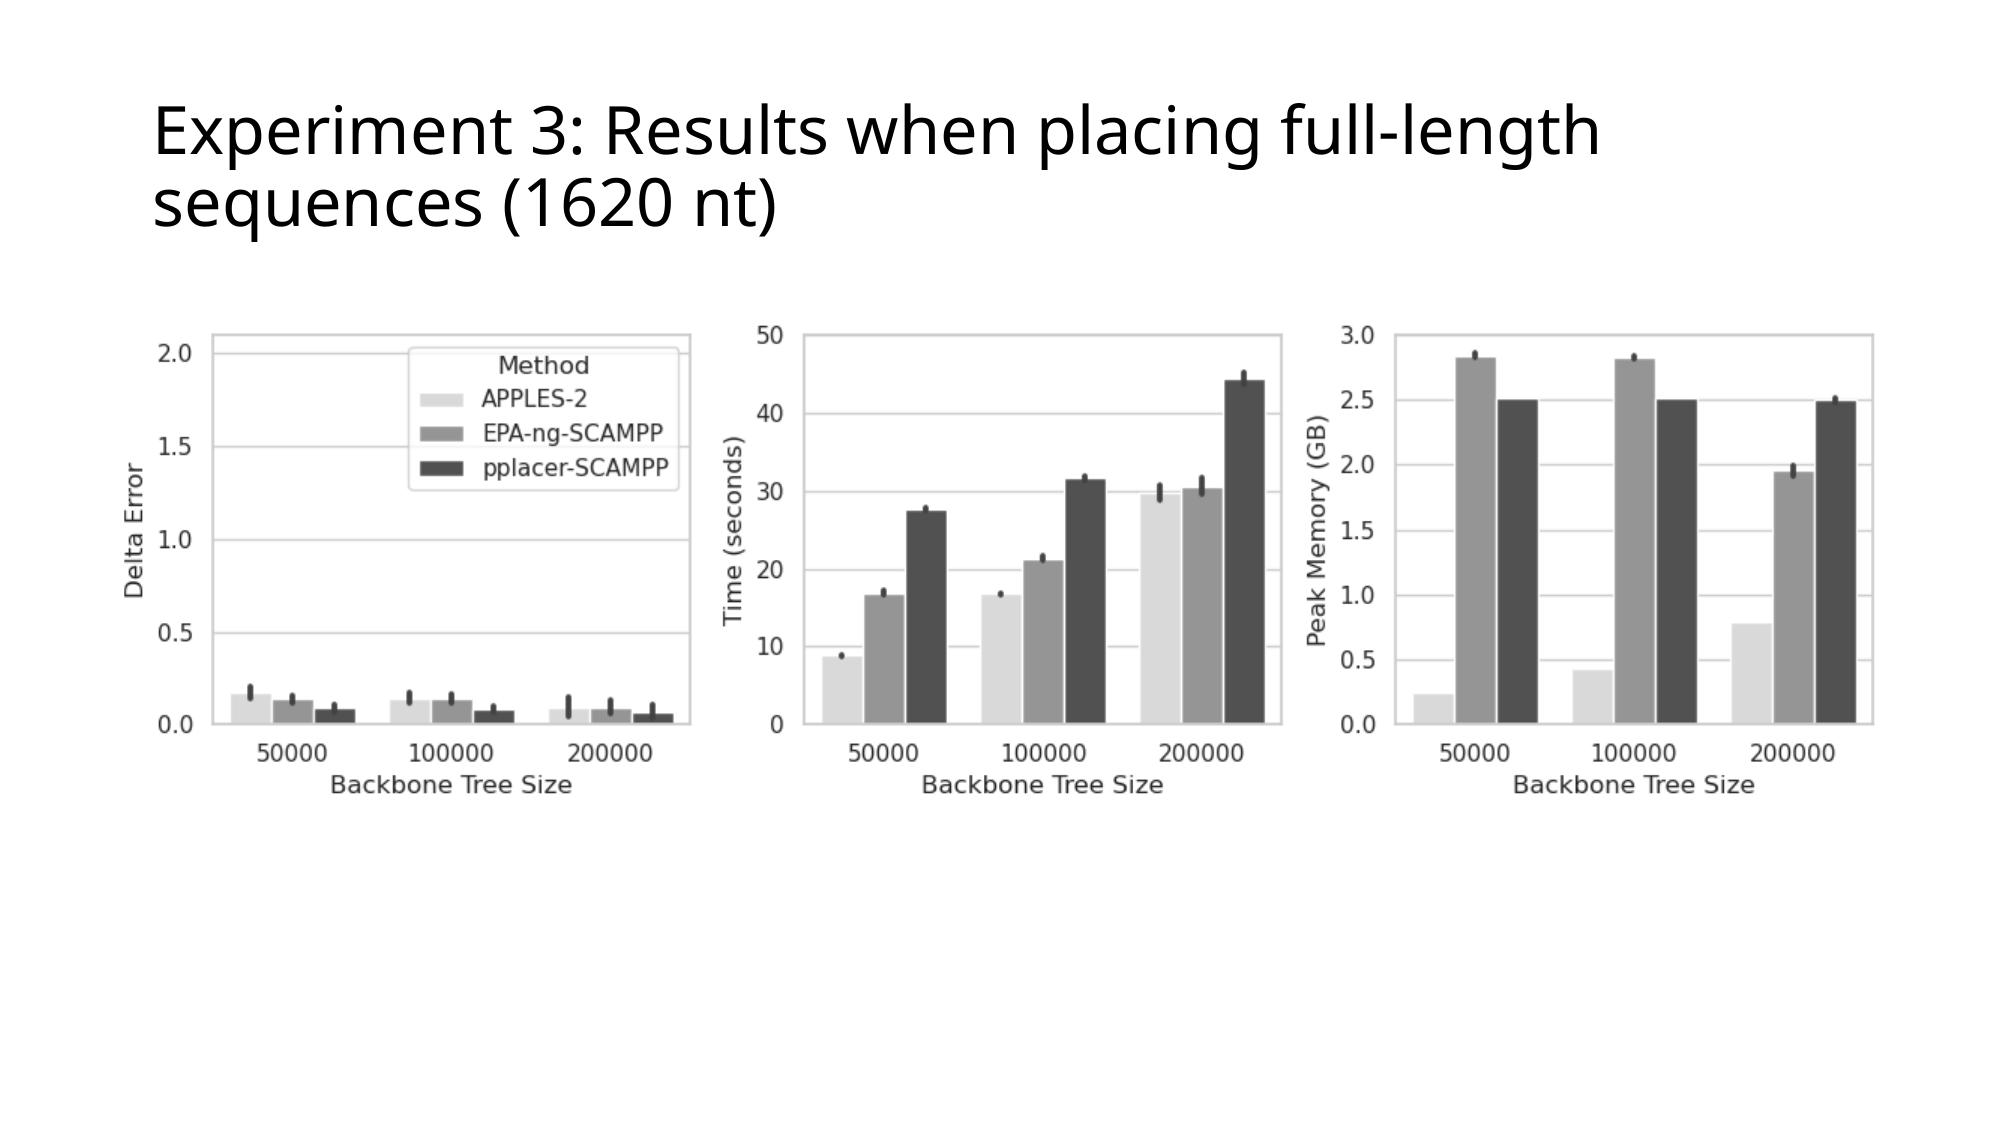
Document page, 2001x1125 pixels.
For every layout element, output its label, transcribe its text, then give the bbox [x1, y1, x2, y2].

picture [99, 299, 1900, 825]
title Experiment 3: Results when placing full-length sequences (1620 nt) [137, 59, 1863, 278]
